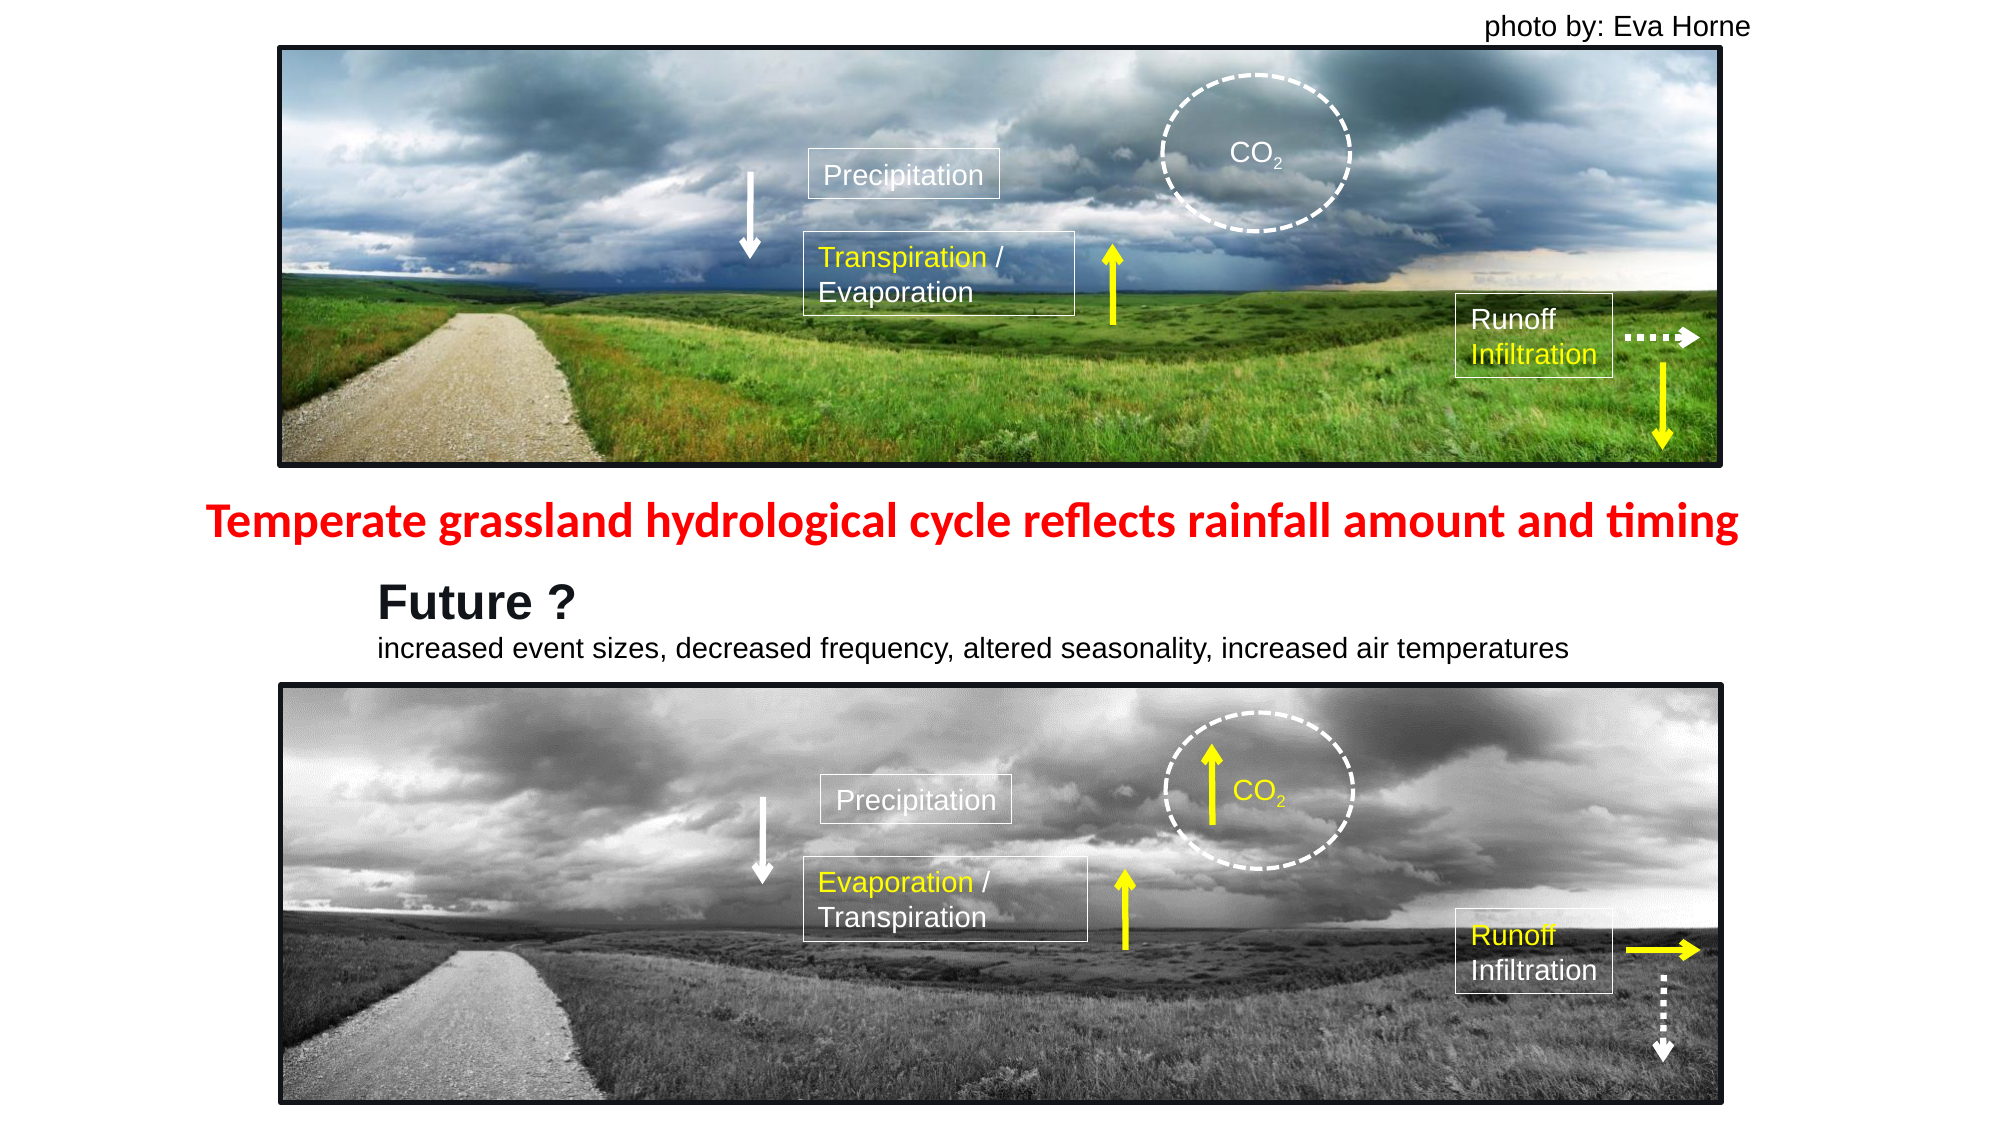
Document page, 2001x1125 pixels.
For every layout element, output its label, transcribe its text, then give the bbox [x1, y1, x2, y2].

picture [282, 49, 1718, 463]
picture [283, 687, 1719, 1101]
text_box Future ? increased event sizes, decreased frequency, altered seasonality, increased air temperatures [362, 562, 1587, 673]
list Temperate grassland hydrological cycle reflects rainfall amount and timing [190, 487, 1810, 575]
text_box photo by: Eva Horne [1469, 0, 1767, 50]
